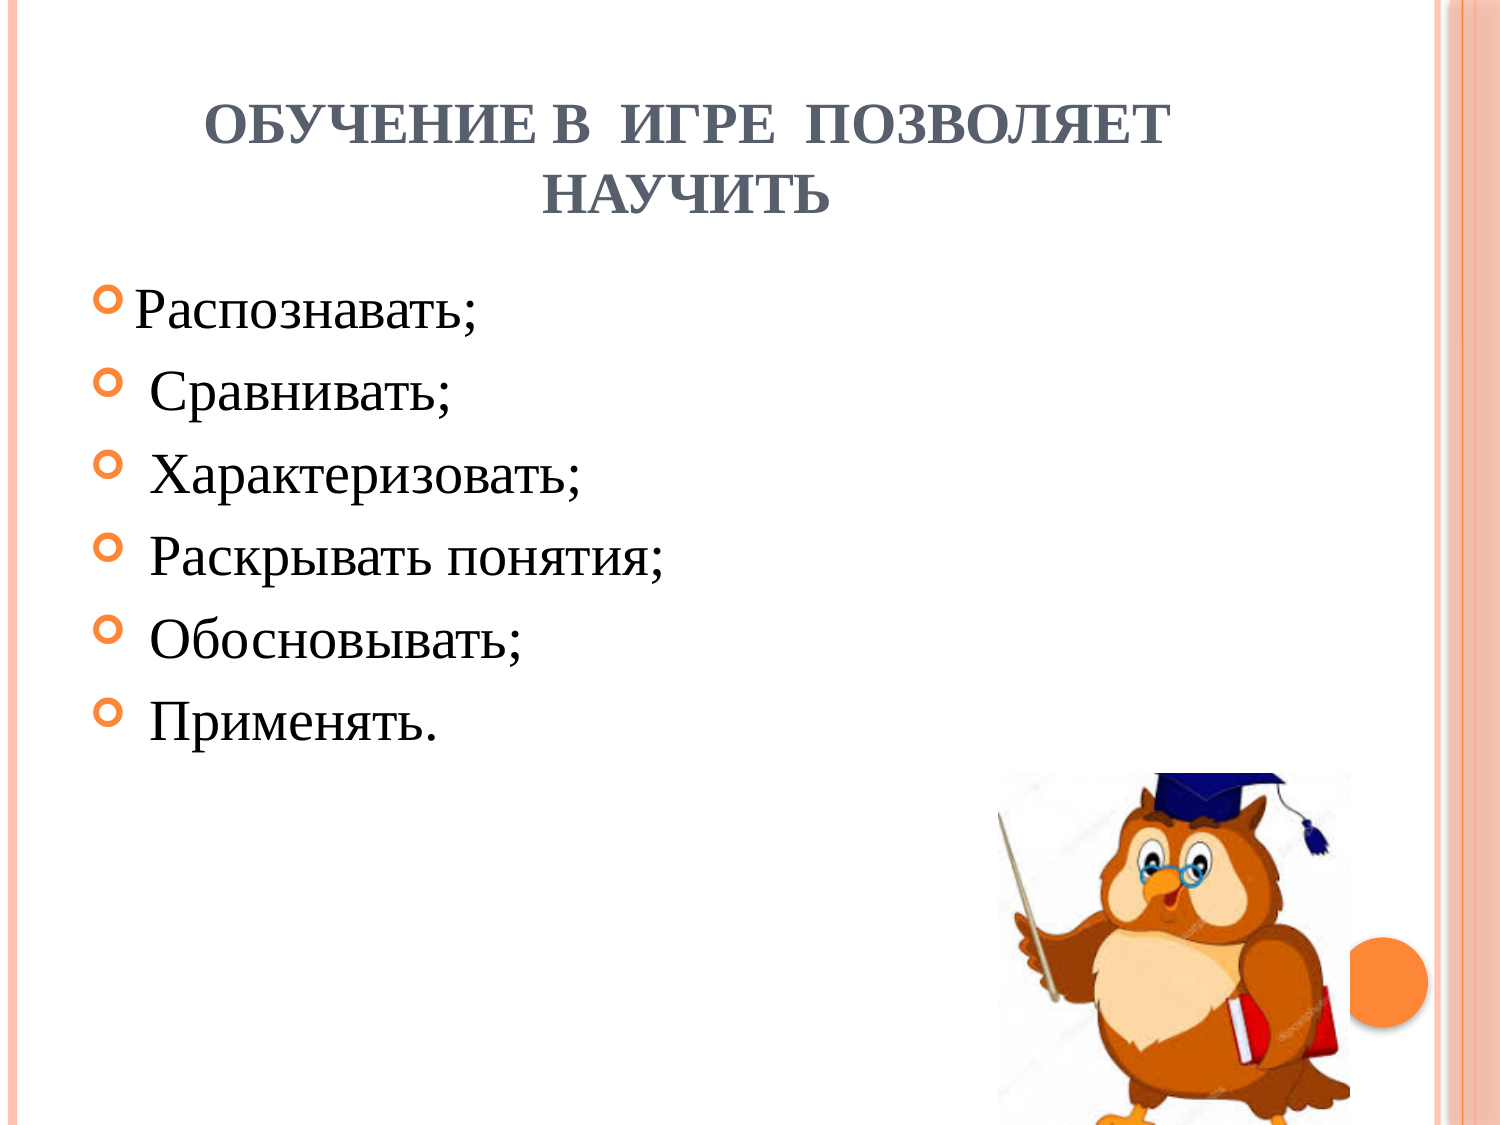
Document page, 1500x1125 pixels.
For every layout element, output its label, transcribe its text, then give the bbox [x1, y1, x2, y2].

title Обучение в игре позволяет научить [75, 45, 1300, 233]
picture [997, 772, 1351, 1125]
list Распознавать; Сравнивать; Характеризовать; Раскрывать понятия; Обосновывать; Применять. [75, 262, 1300, 1062]
